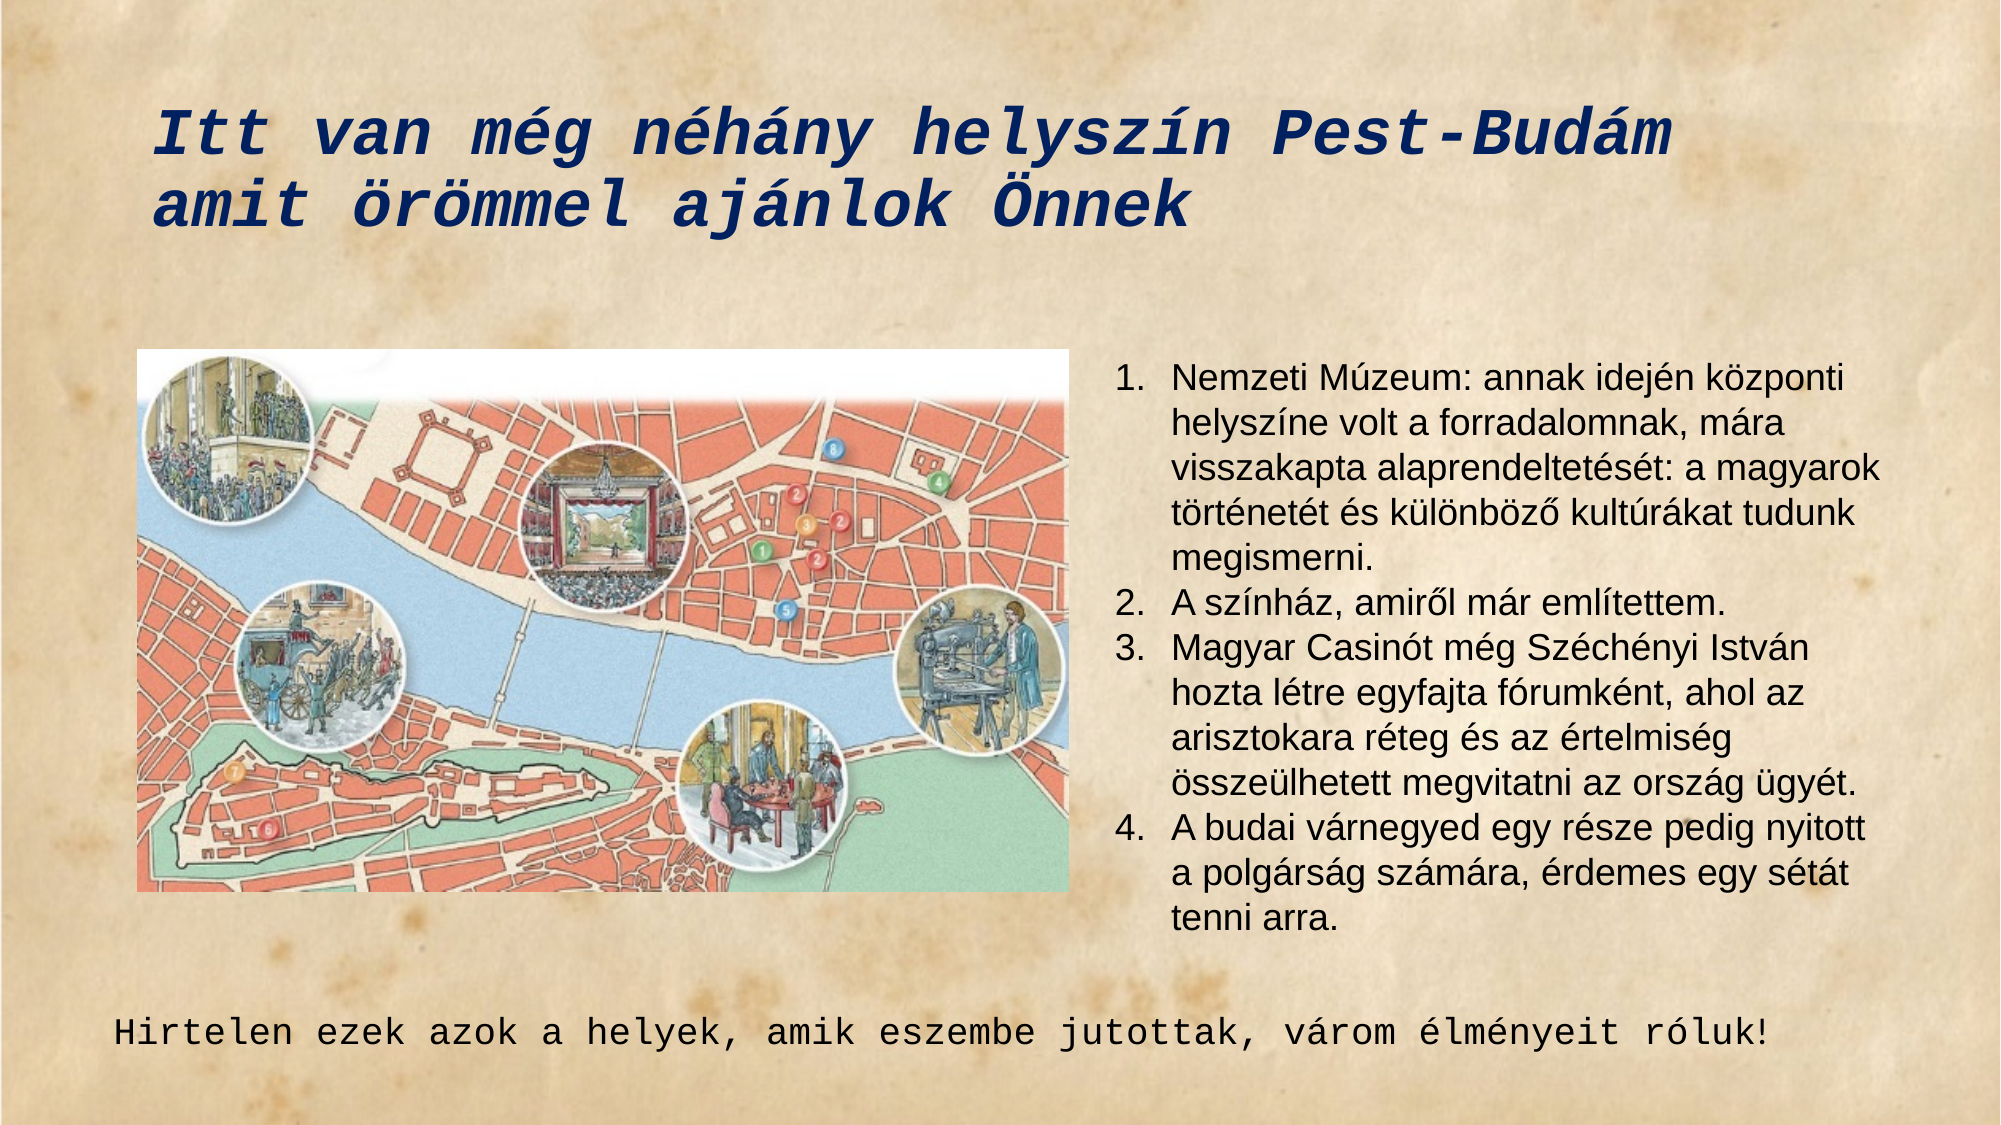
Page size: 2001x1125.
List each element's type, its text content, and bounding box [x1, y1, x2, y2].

text_box Hirtelen ezek azok a helyek, amik eszembe jutottak, várom élményeit róluk! [98, 999, 1901, 1060]
picture [3, 0, 2001, 1125]
title Itt van még néhány helyszín Pest-Budám amit örömmel ajánlok Önnek [137, 59, 1863, 278]
text_box Nemzeti Múzeum: annak idején központi helyszíne volt a forradalomnak, mára visszakapta alaprendeltetését: a magyarok történetét és különböző kultúrákat tudunk megismerni. A színház, amiről már említettem. Magyar Casinót még Széchényi István hozta létre egyfajta fórumként, ahol az arisztokara réteg és az értelmiség összeülhetett megvitatni az ország ügyét. A budai várnegyed egy része pedig nyitott a polgárság számára, érdemes egy sétát tenni arra. [1099, 345, 1909, 946]
